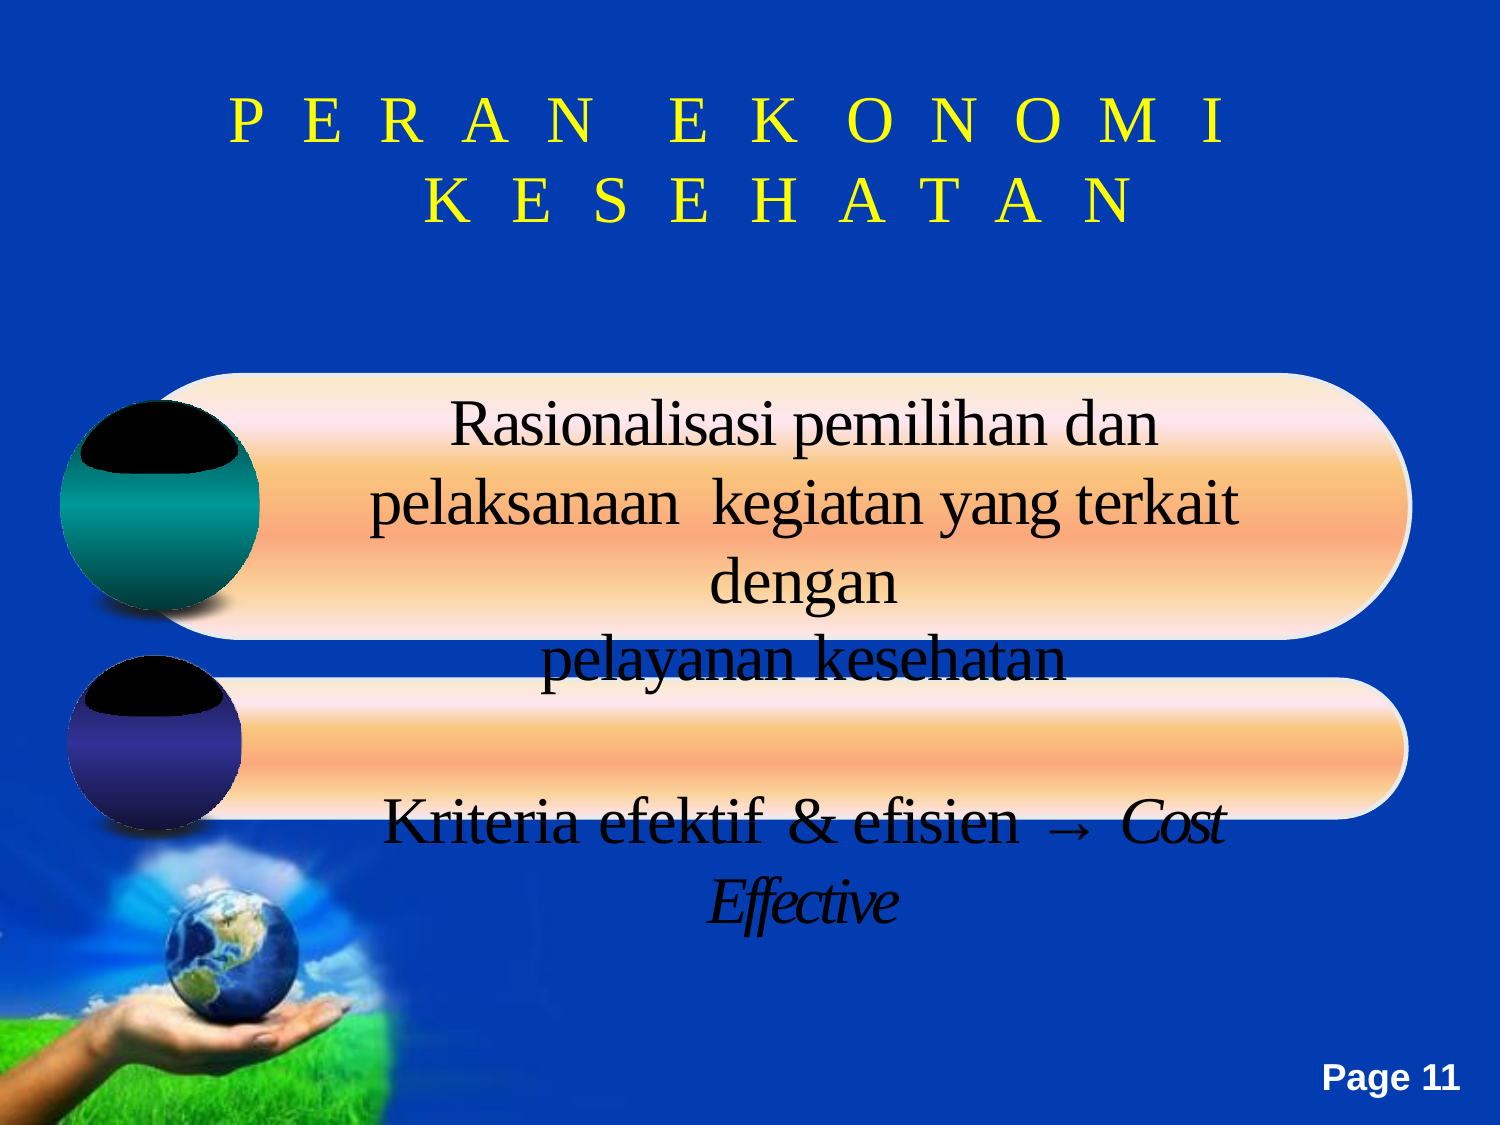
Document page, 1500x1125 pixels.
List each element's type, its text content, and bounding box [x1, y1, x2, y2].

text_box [59, 372, 1413, 820]
text_box [0, 0, 1500, 1125]
slide_number Page 11 [1319, 1054, 1470, 1125]
title PERAN EKONOMI KESEHATAN [226, 73, 1274, 264]
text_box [66, 655, 243, 845]
text_box Rasionalisasi pemilihan dan pelaksanaan kegiatan yang terkait dengan pelayanan kesehatan Kriteria efektif & efisien → Cost Effective [283, 827, 1334, 937]
